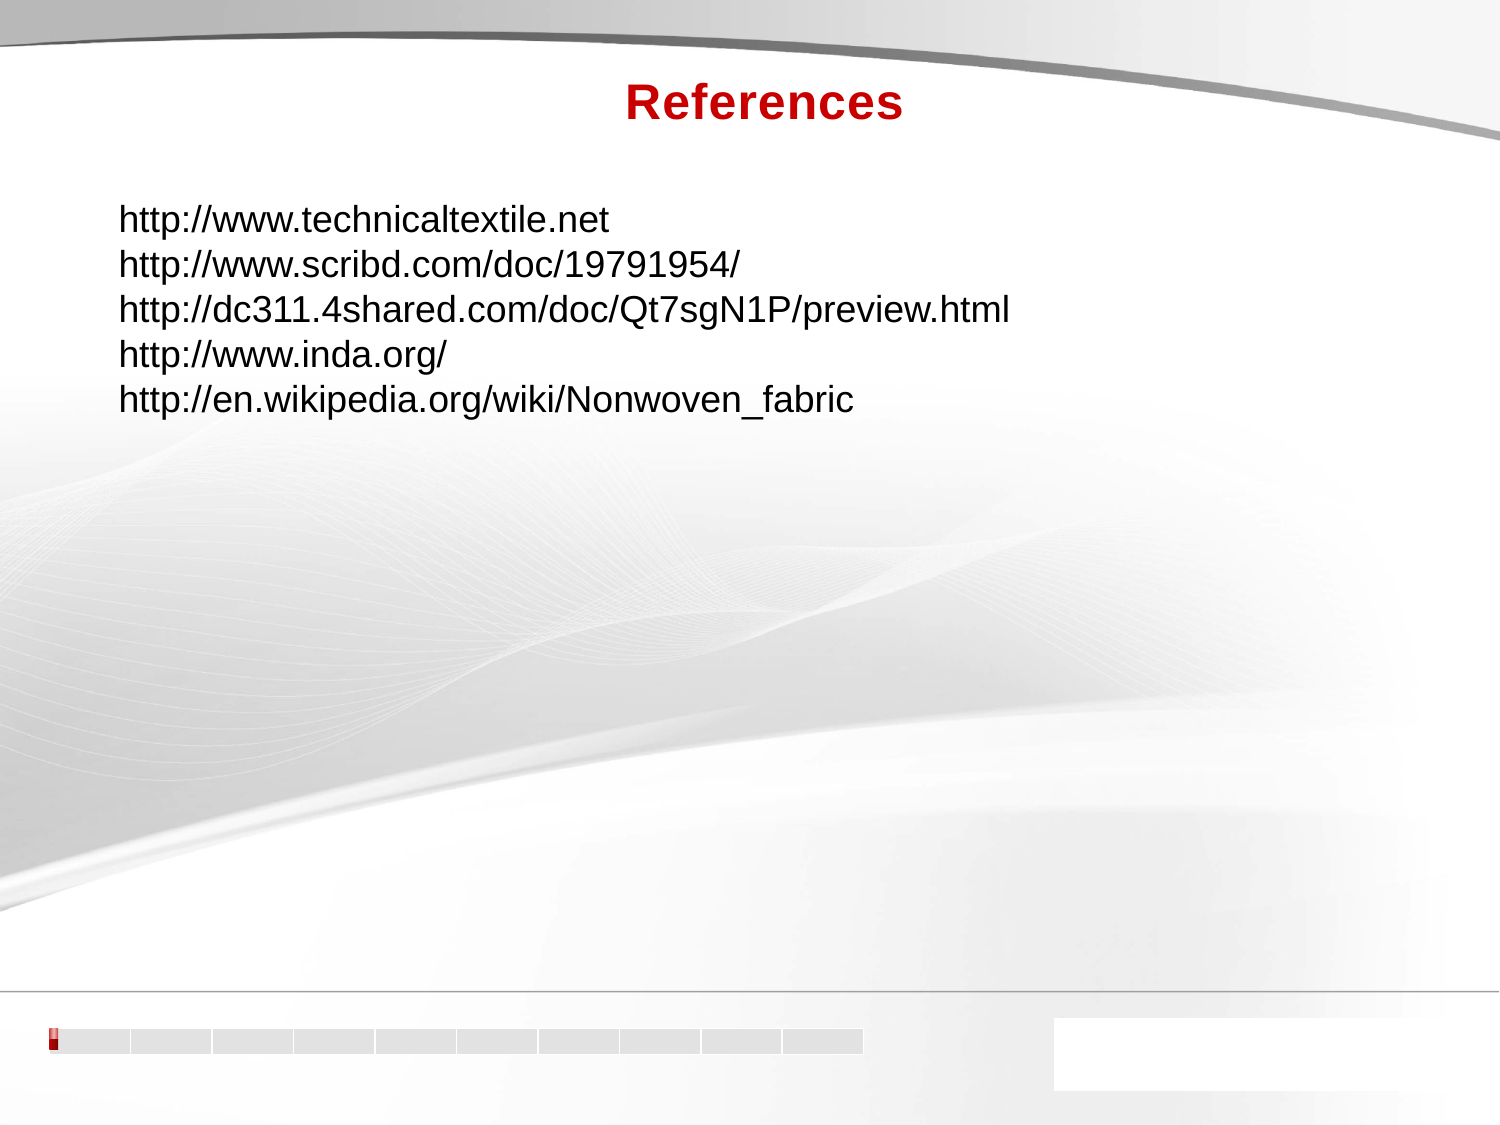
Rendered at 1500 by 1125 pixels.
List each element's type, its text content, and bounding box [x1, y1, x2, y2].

text_box References [526, 62, 1003, 137]
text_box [42, 1034, 65, 1044]
picture [0, 993, 1500, 1125]
text_box http://www.technicaltextile.net http://www.scribd.com/doc/19791954/ http://dc311.4shared.com/doc/Qt7sgN1P/preview.html http://www.inda.org/ http://en.wikipedia.org/wiki/Nonwoven_fabric [103, 187, 1449, 473]
picture [0, 0, 1500, 990]
